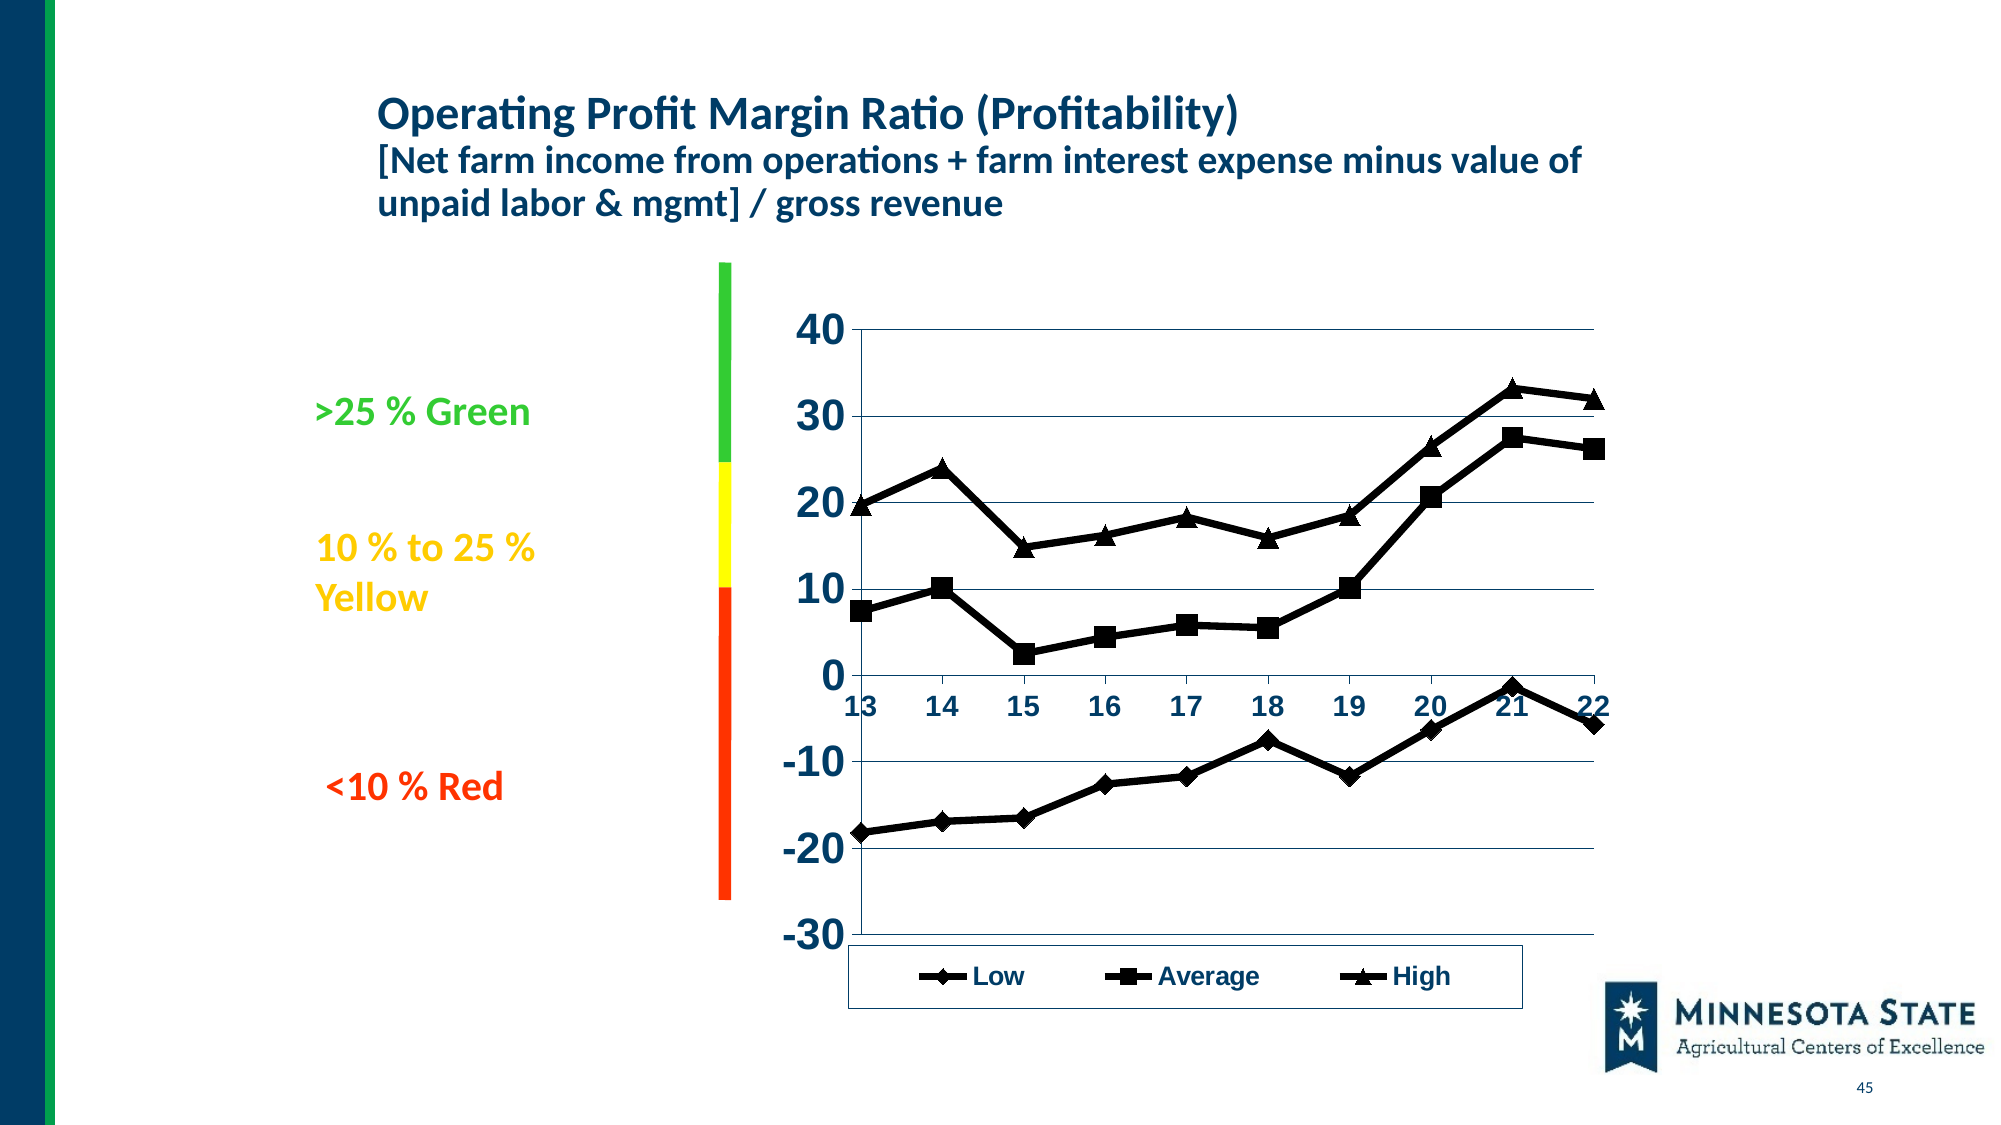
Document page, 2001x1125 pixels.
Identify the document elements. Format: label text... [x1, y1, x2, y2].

chart [718, 270, 1861, 1046]
text_box >25 % Green [298, 376, 547, 442]
title Operating Profit Margin Ratio (Profitability) [Net farm income from operations + farm interest expense minus value of unpaid labor & mgmt] / gross revenue [362, 50, 1638, 263]
text_box 10 % to 25 % Yellow [300, 512, 561, 628]
text_box <10 % Red [310, 751, 520, 817]
picture [1588, 964, 2000, 1091]
